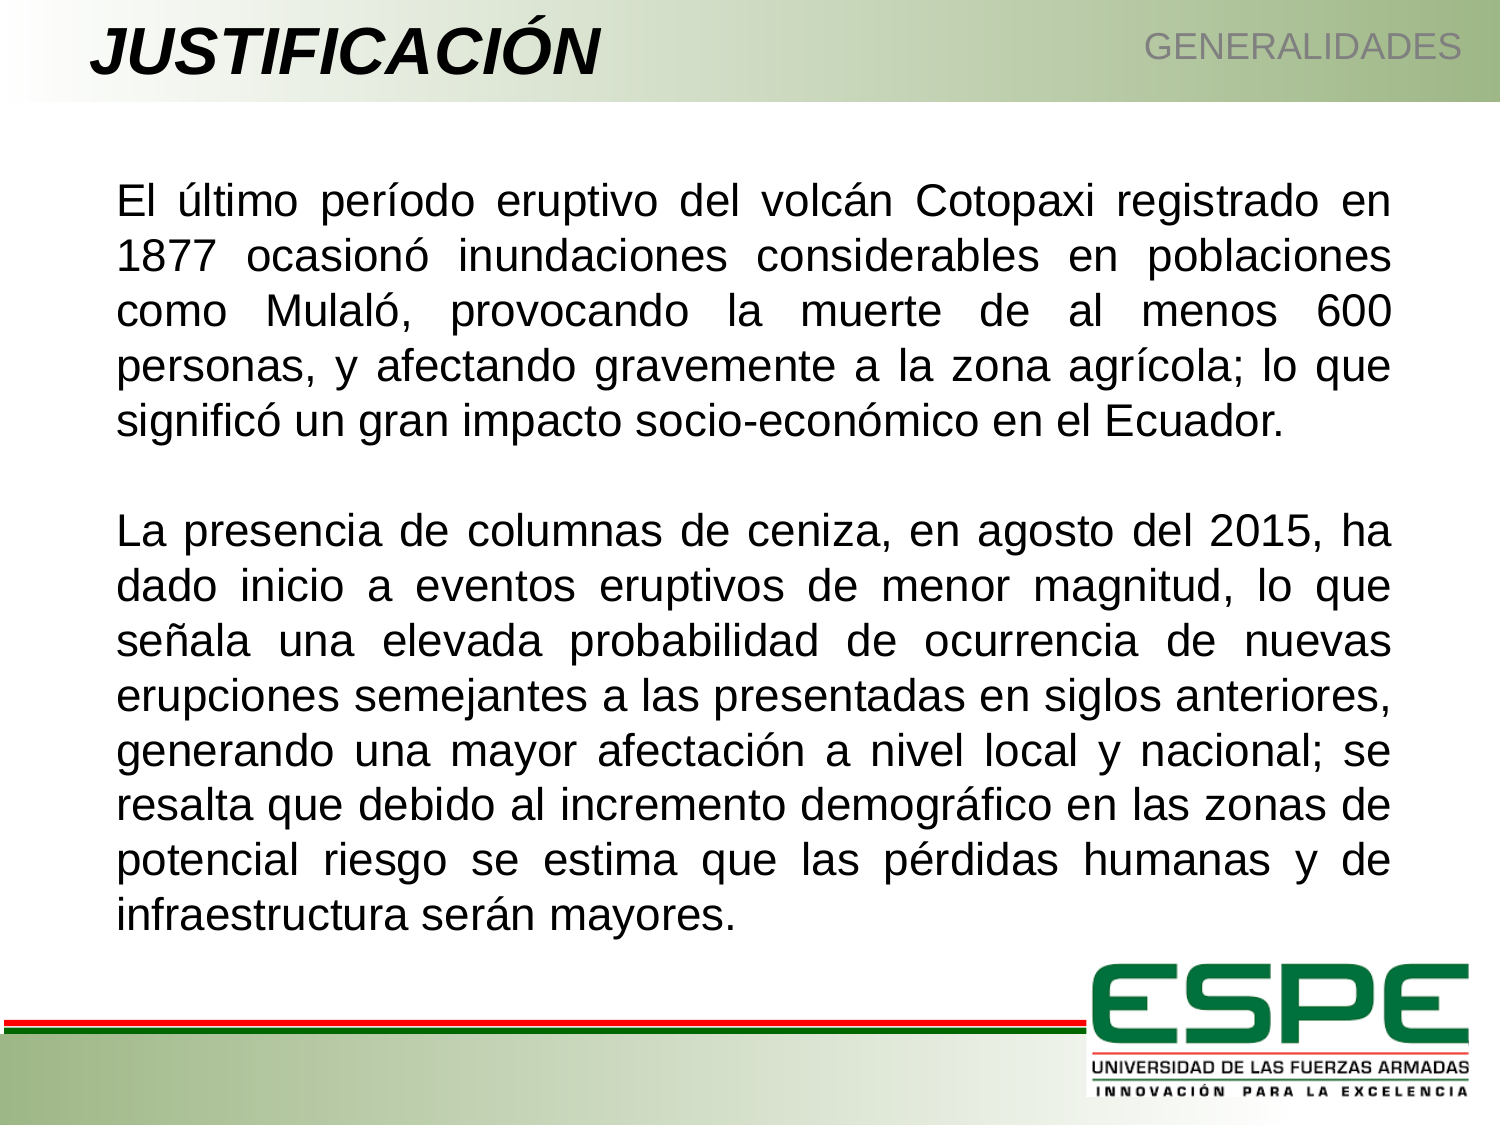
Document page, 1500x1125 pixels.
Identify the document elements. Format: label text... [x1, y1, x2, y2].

title JUSTIFICACIÓN [75, 0, 1425, 189]
picture [1057, 963, 1500, 1097]
text_box El último período eruptivo del volcán Cotopaxi registrado en 1877 ocasionó inundaciones considerables en poblaciones como Mulaló, provocando la muerte de al menos 600 personas, y afectando gravemente a la zona agrícola; lo que significó un gran impacto socio-económico en el Ecuador. La presencia de columnas de ceniza, en agosto del 2015, ha dado inicio a eventos eruptivos de menor magnitud, lo que señala una elevada probabilidad de ocurrencia de nuevas erupciones semejantes a las presentadas en siglos anteriores, generando una mayor afectación a nivel local y nacional; se resalta que debido al incremento demográfico en las zonas de potencial riesgo se estima que las pérdidas humanas y de infraestructura serán mayores. [101, 162, 1409, 948]
text_box GENERALIDADES [1129, 14, 1478, 75]
